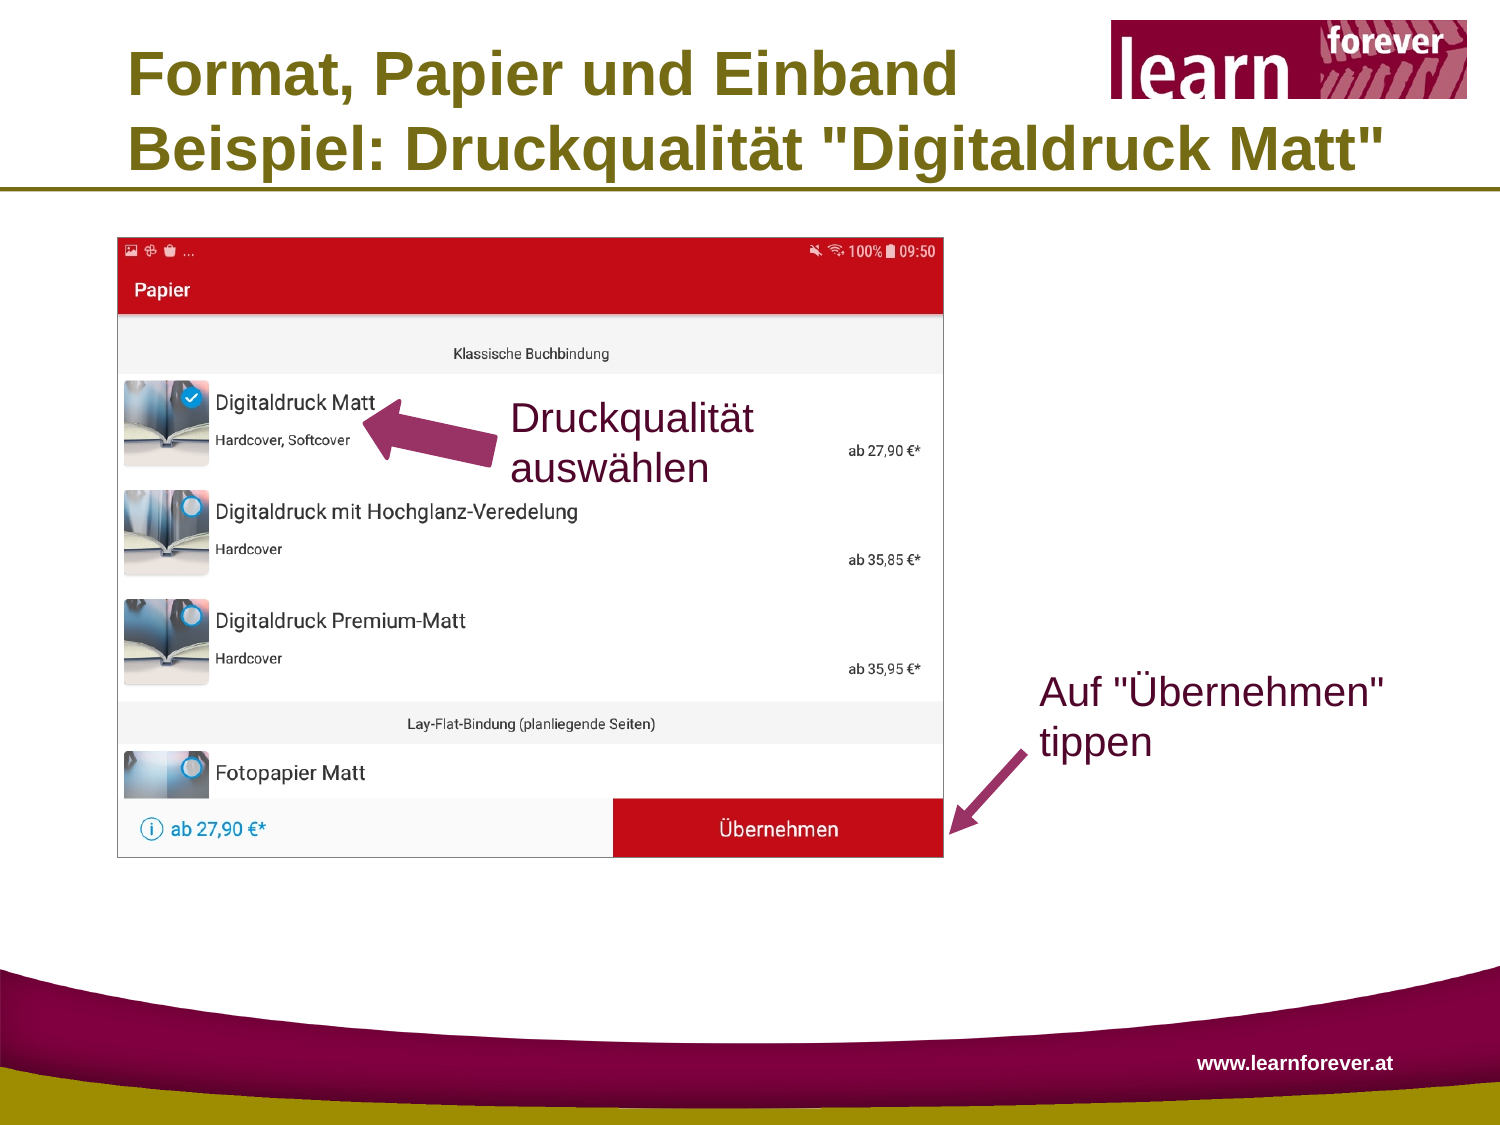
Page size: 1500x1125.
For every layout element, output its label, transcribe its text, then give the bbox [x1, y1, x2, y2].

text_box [948, 751, 1025, 835]
picture [0, 964, 1500, 1125]
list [116, 236, 945, 858]
title Format, Papier und Einband Beispiel: Druckqualität "Digitaldruck Matt" [112, 30, 1404, 190]
picture [1111, 20, 1467, 99]
text_box Auf "Übernehmen" tippen [1024, 656, 1404, 773]
